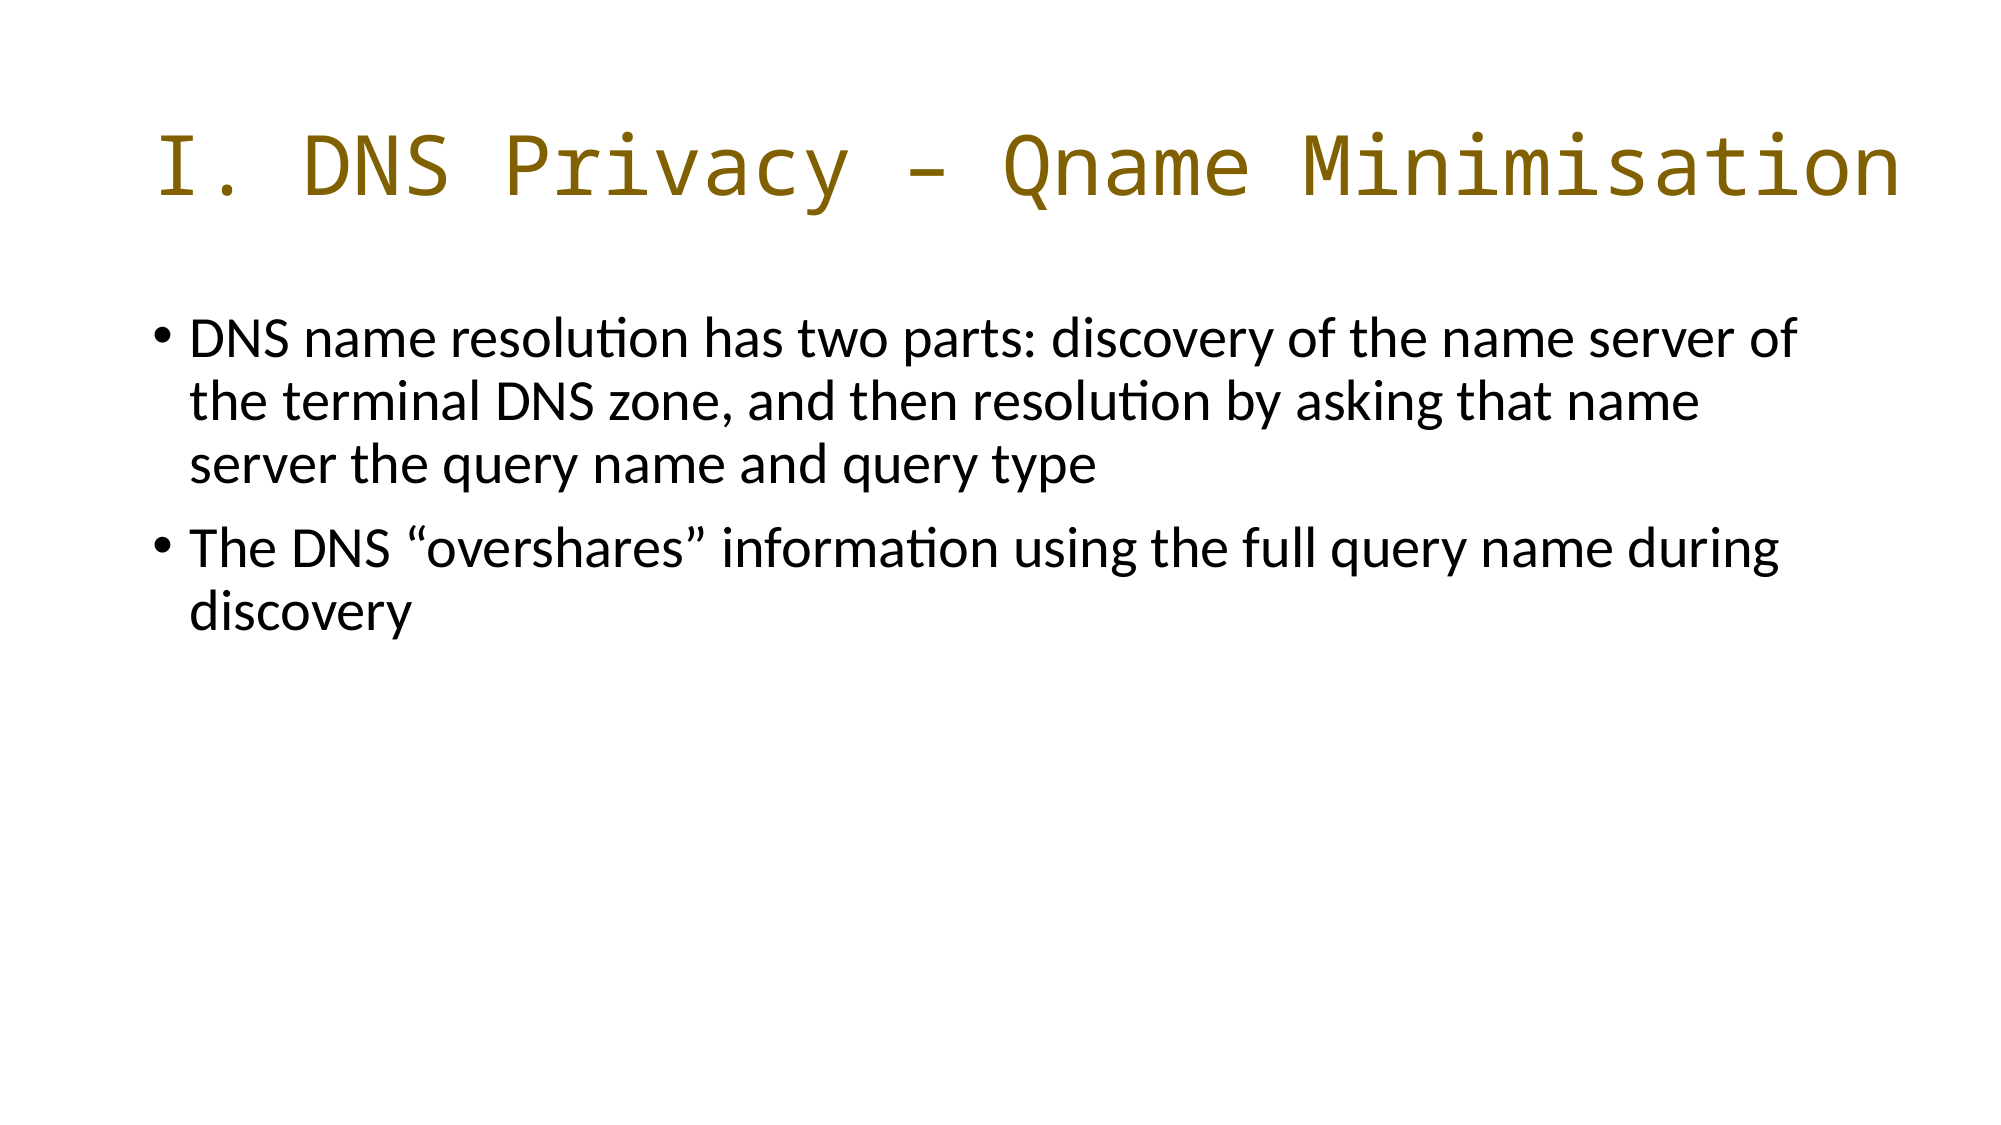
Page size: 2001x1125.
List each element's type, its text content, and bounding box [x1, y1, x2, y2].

list DNS name resolution has two parts: discovery of the name server of the terminal DNS zone, and then resolution by asking that name server the query name and query type The DNS “overshares” information using the full query name during discovery [137, 299, 1863, 1014]
title I. DNS Privacy – Qname Minimisation [137, 59, 2000, 278]
